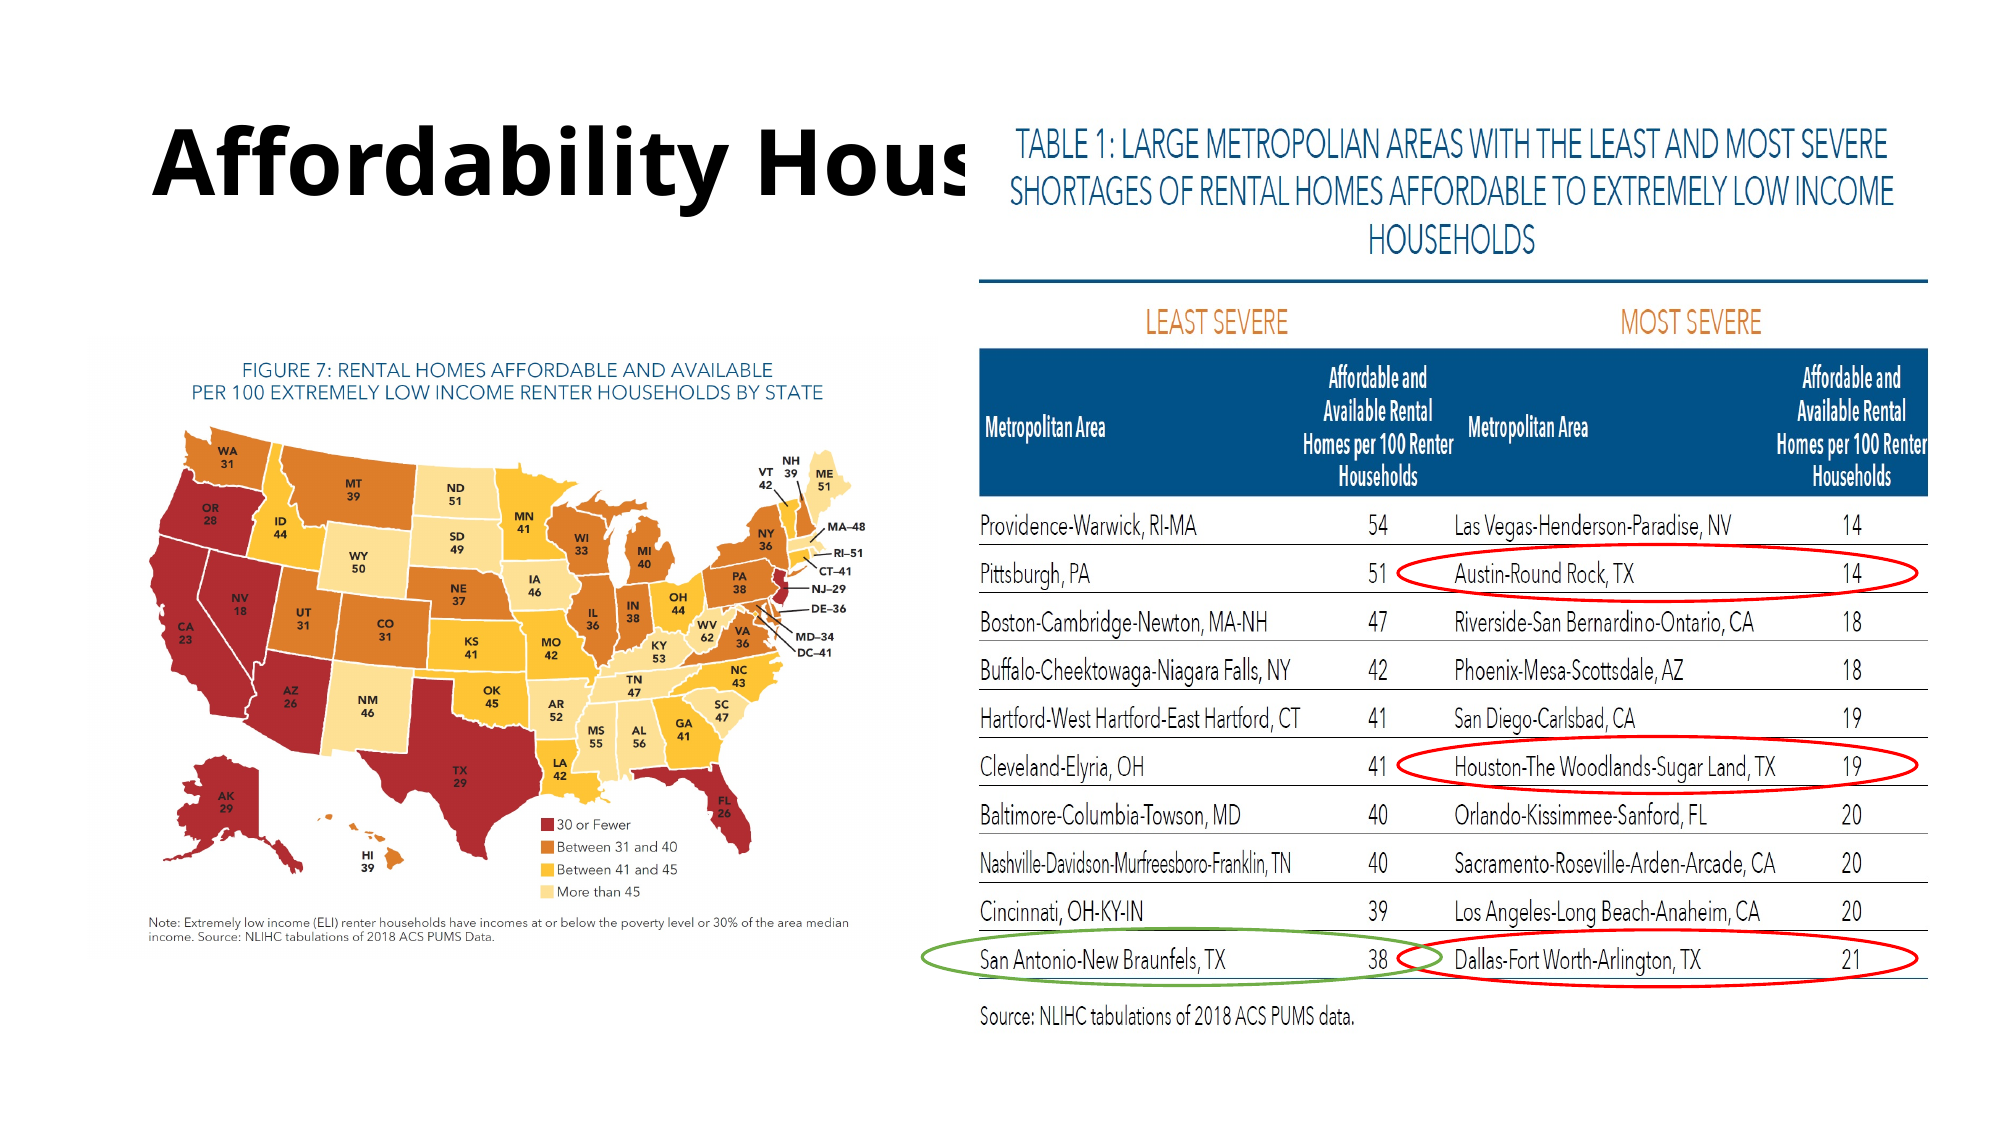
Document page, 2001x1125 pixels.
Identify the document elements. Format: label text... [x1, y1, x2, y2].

title Affordability Housing [137, 56, 1863, 275]
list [87, 336, 938, 959]
text_box [921, 940, 965, 974]
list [965, 103, 1947, 1043]
